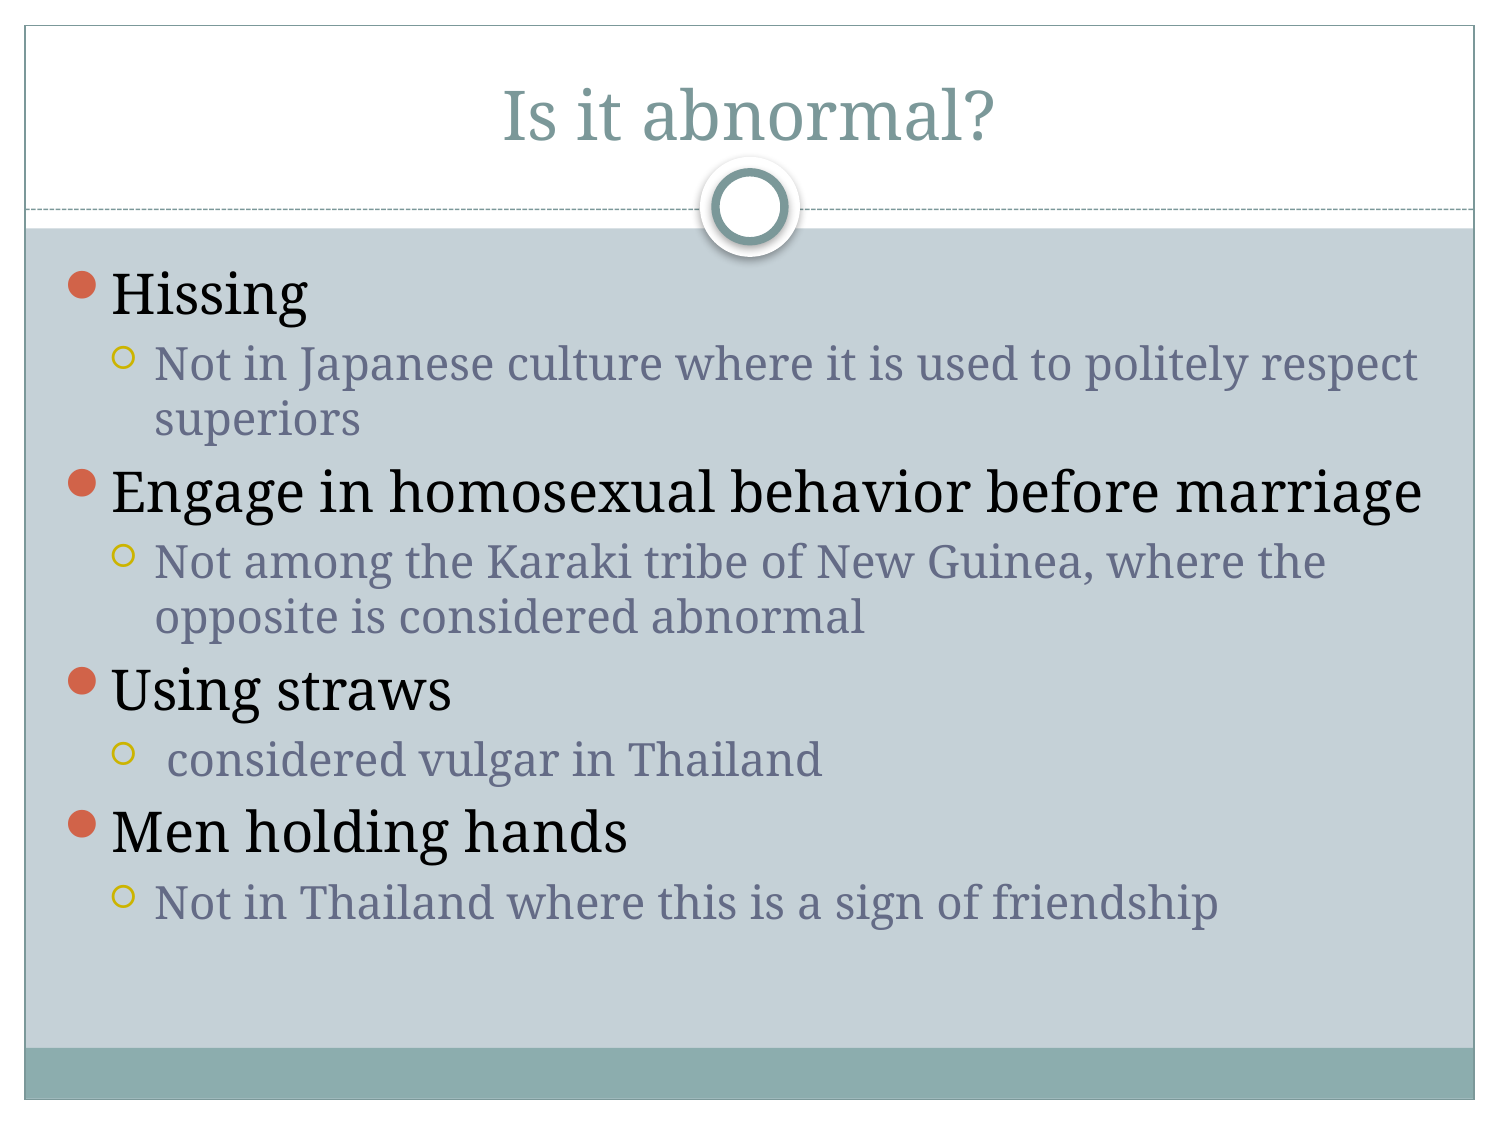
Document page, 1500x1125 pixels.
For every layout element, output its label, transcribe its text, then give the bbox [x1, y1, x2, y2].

title Is it abnormal? [49, 37, 1450, 162]
list Hissing Not in Japanese culture where it is used to politely respect superiors Engage in homosexual behavior before marriage Not among the Karaki tribe of New Guinea, where the opposite is considered abnormal Using straws considered vulgar in Thailand Men holding hands Not in Thailand where this is a sign of friendship [49, 250, 1445, 1001]
